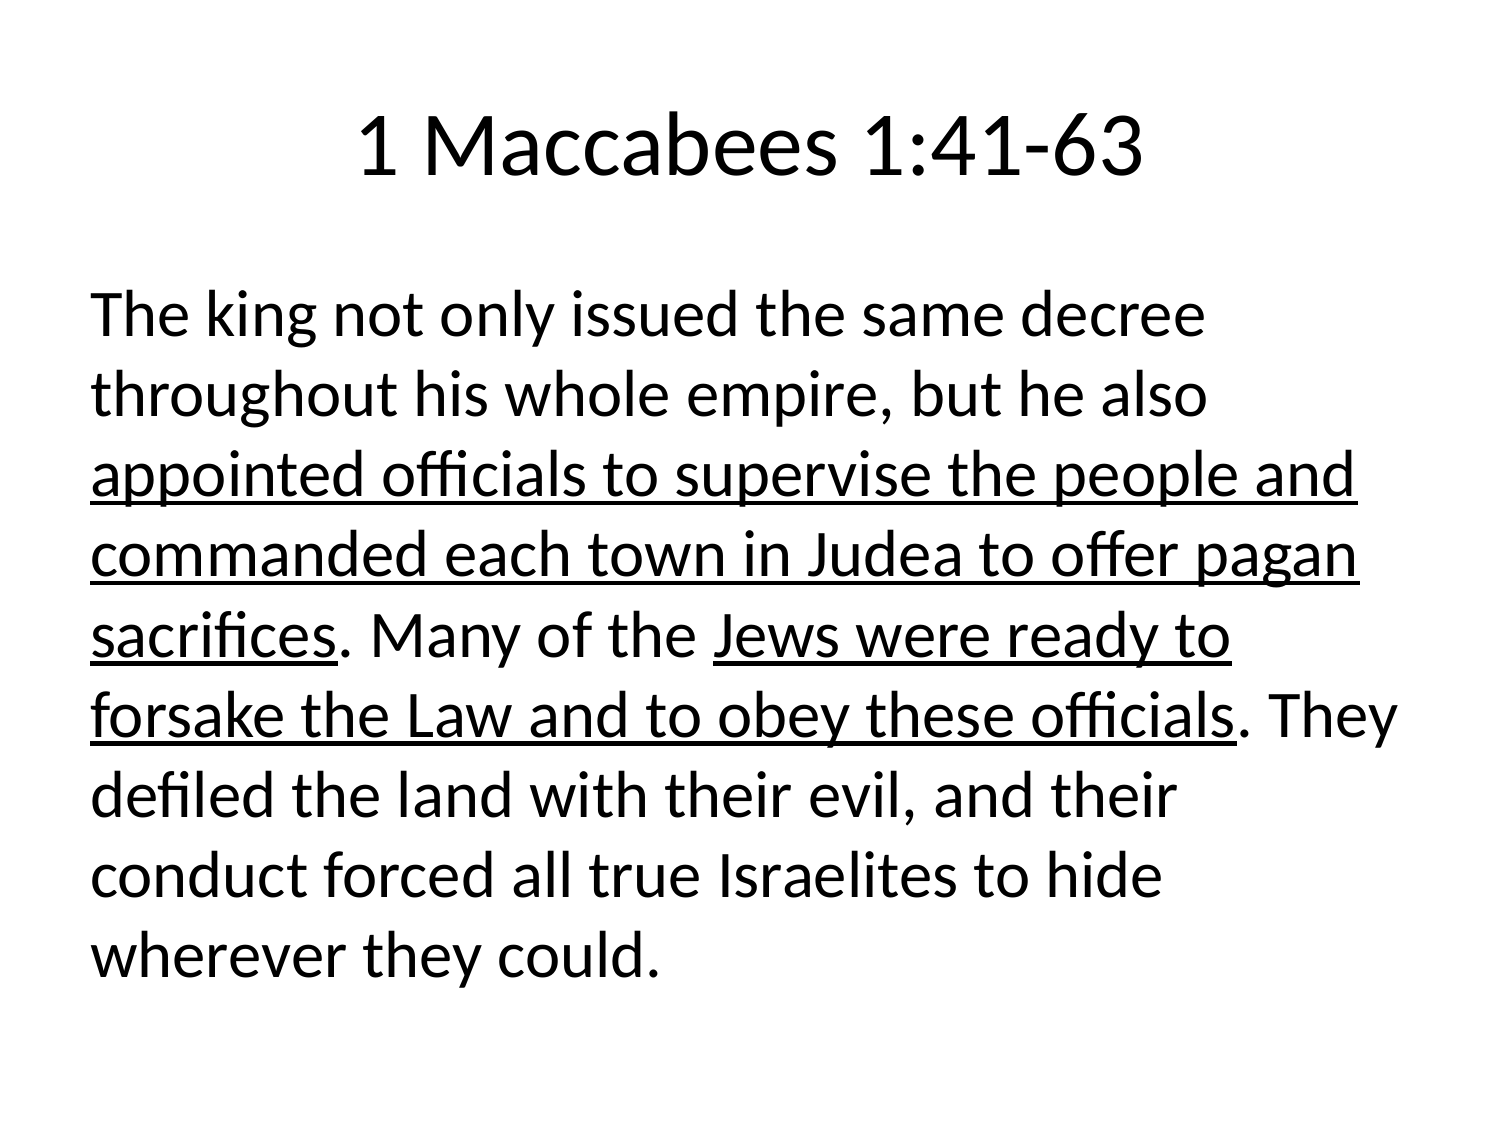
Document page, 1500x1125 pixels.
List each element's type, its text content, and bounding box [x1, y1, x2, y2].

title 1 Maccabees 1:41-63 [75, 45, 1425, 233]
list The king not only issued the same decree throughout his whole empire, but he also appointed officials to supervise the people and commanded each town in Judea to offer pagan sacrifices. Many of the Jews were ready to forsake the Law and to obey these officials. They defiled the land with their evil, and their conduct forced all true Israelites to hide wherever they could. [75, 262, 1425, 1005]
